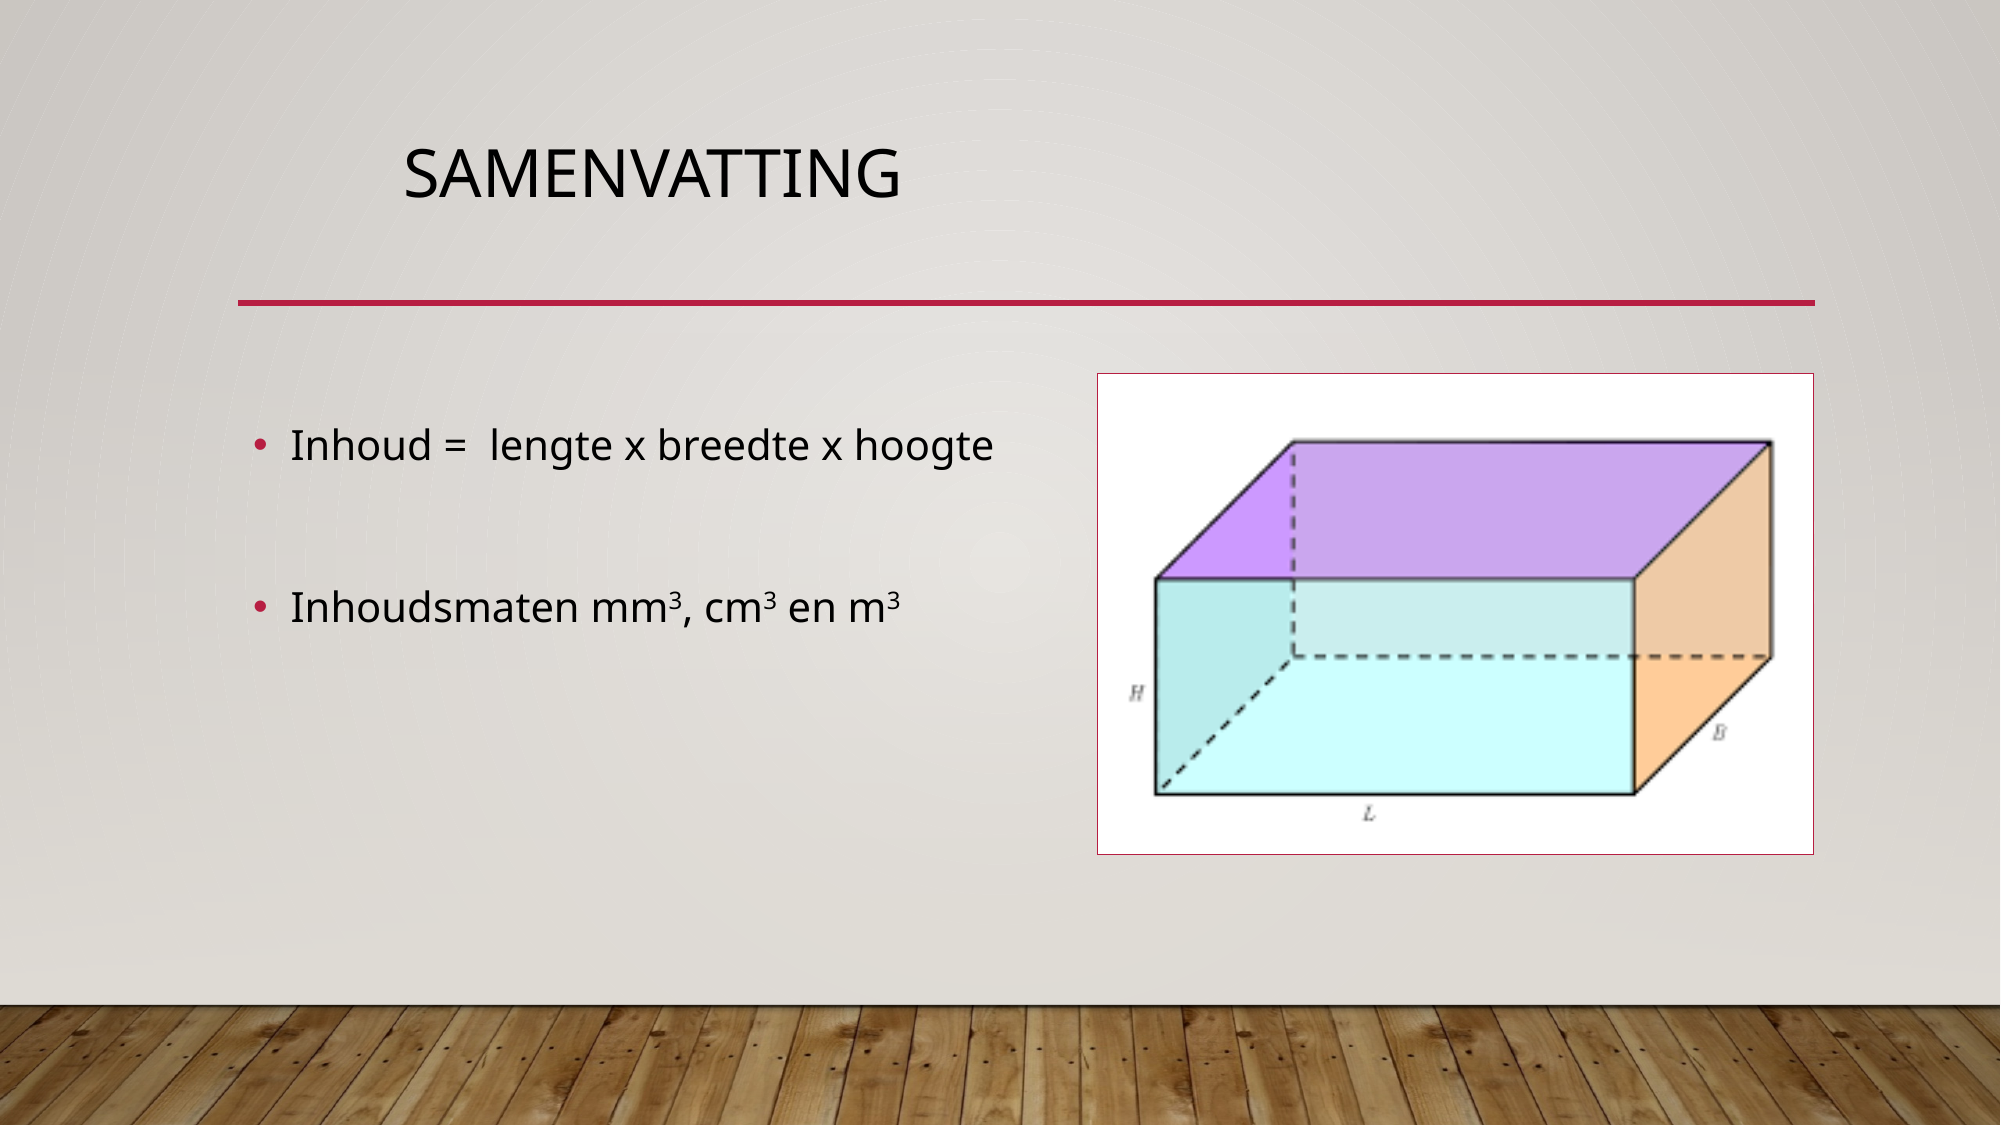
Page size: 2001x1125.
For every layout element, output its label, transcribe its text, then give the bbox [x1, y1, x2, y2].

list Inhoud = lengte x breedte x hoogte Inhoudsmaten mm3, cm3 en m3 [238, 330, 1814, 897]
picture [1097, 372, 1814, 855]
picture [0, 1005, 2000, 1125]
title samenvatting [238, 131, 1814, 305]
